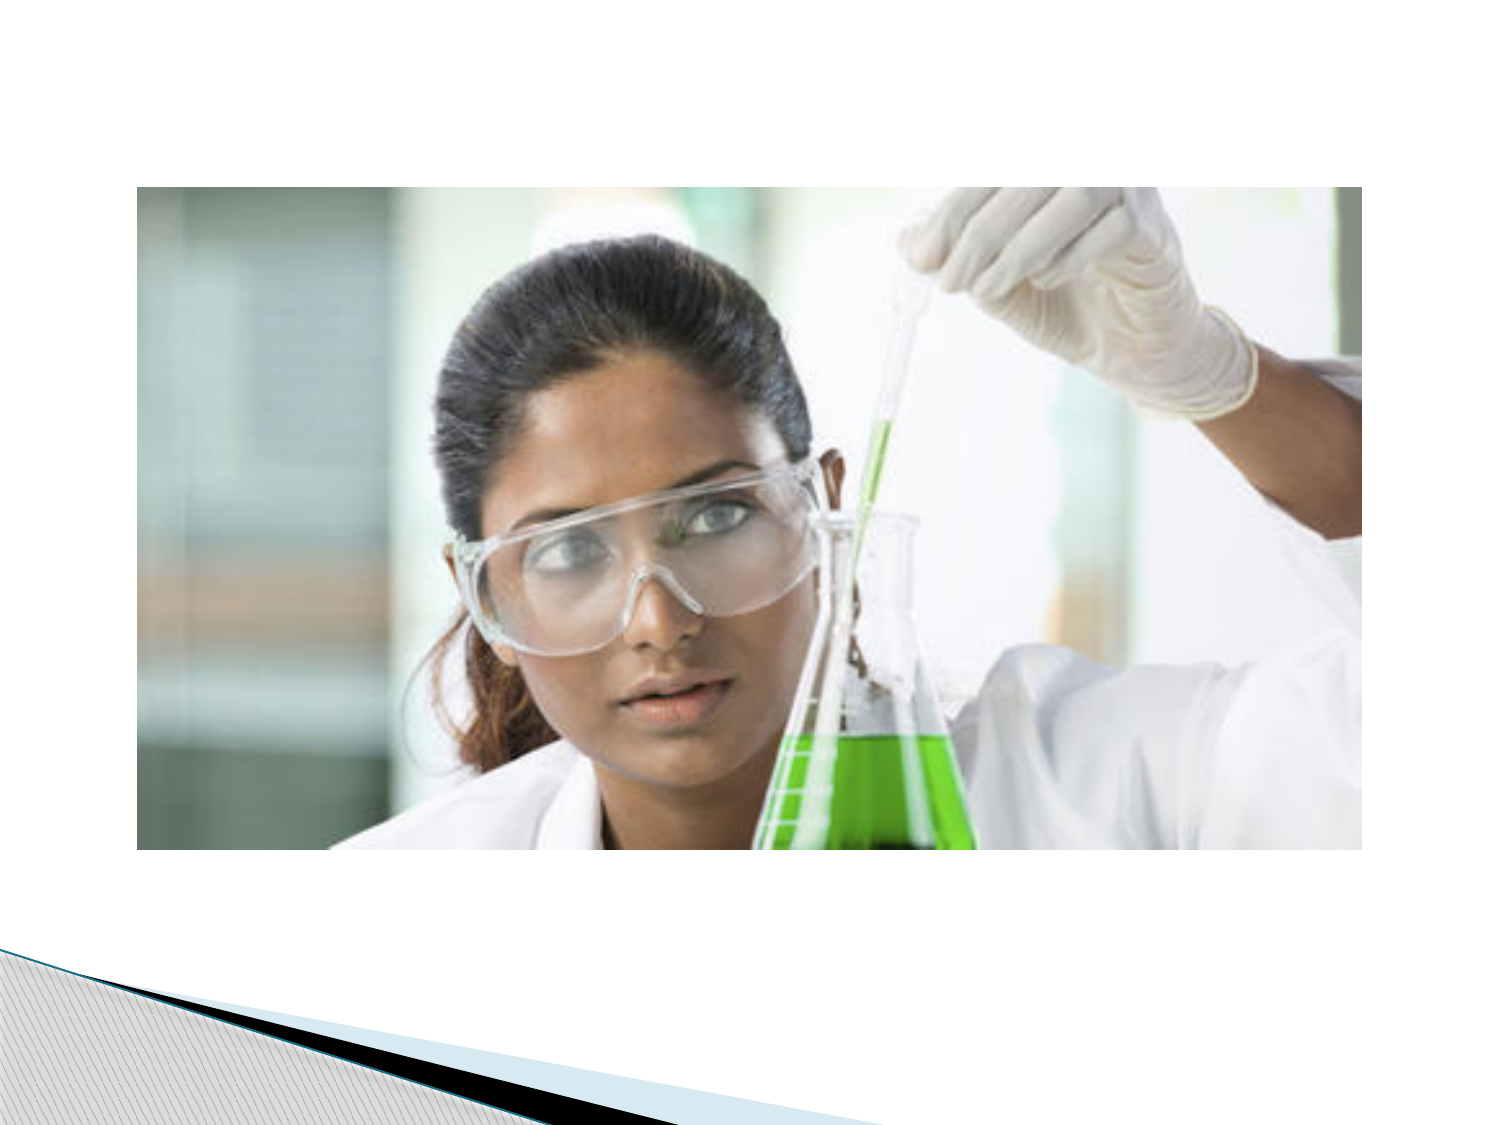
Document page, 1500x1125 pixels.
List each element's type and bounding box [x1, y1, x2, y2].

picture [137, 187, 1363, 851]
